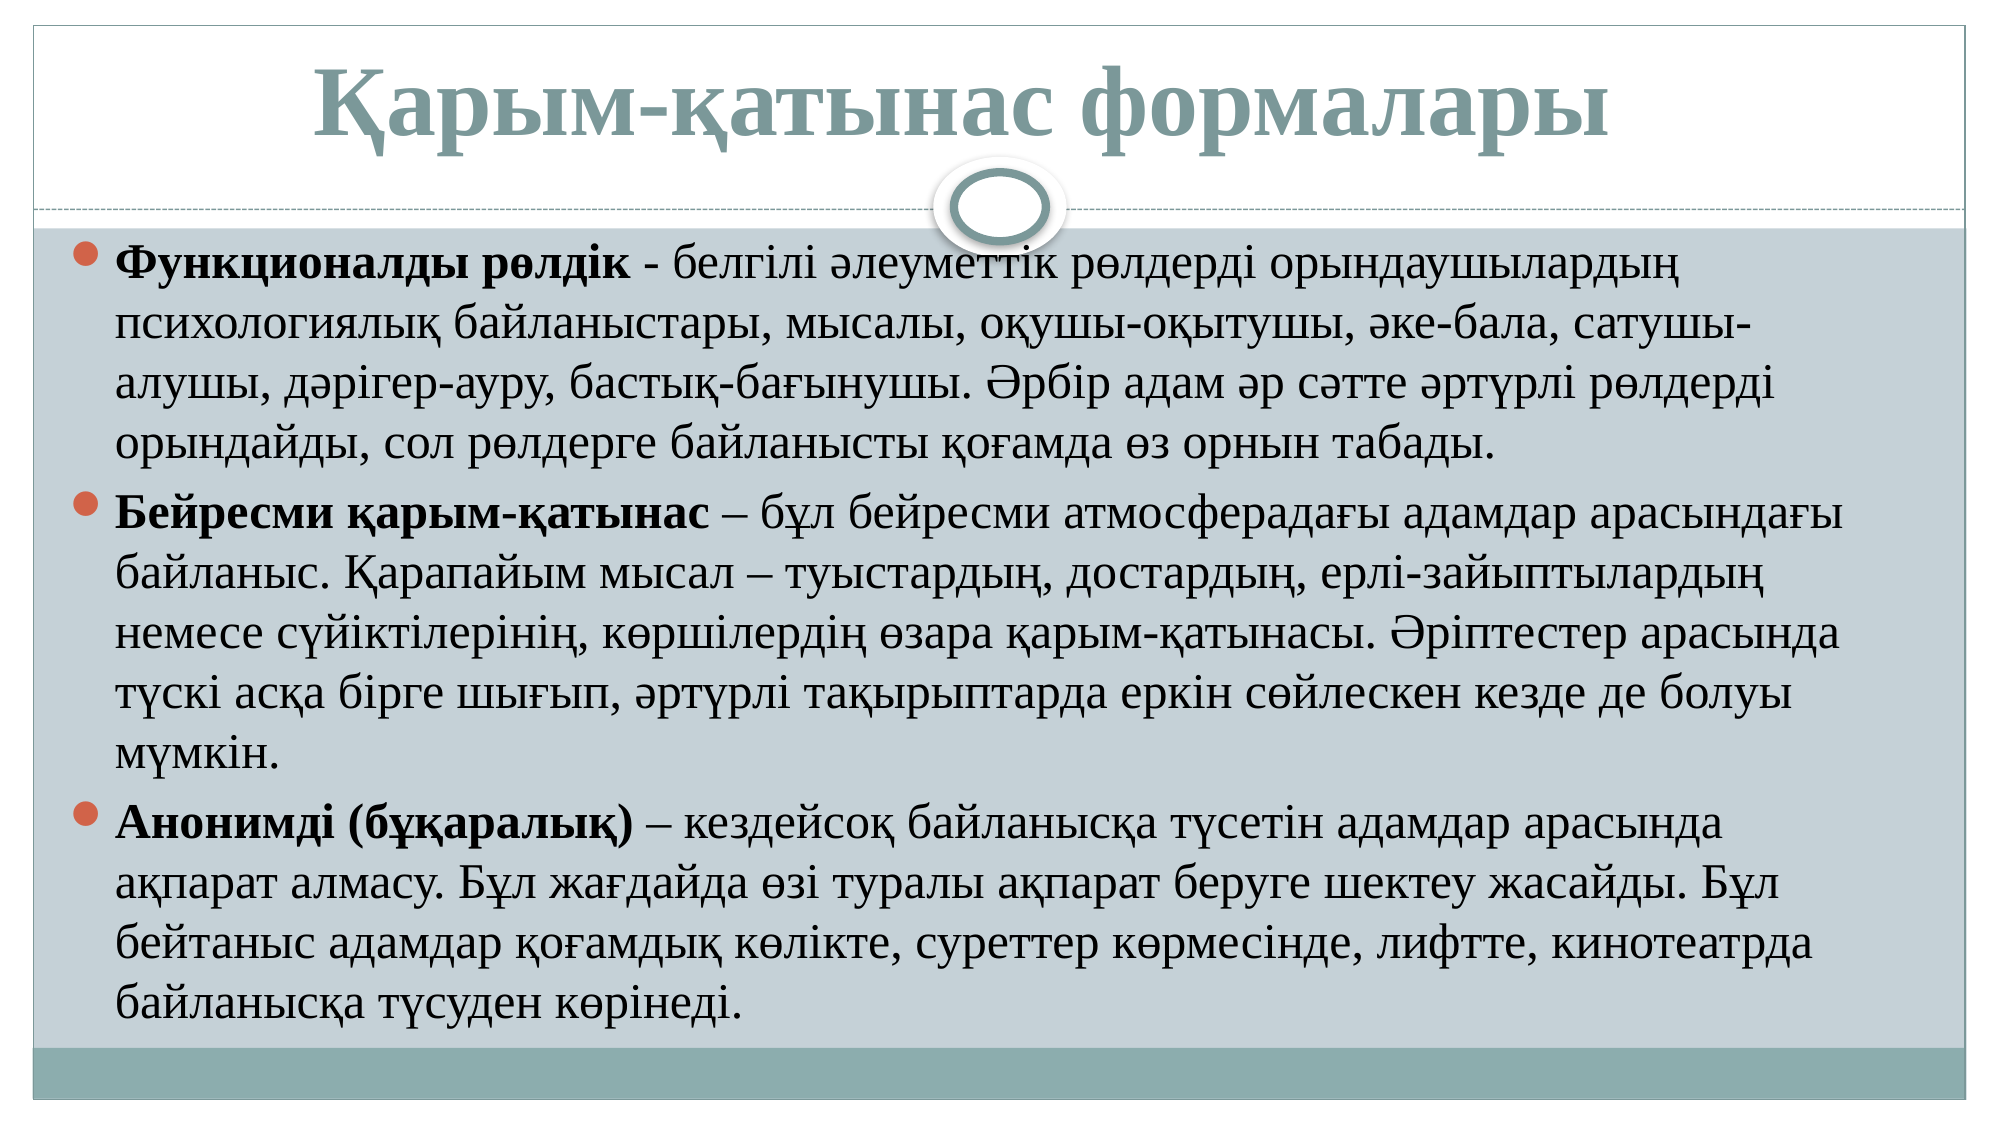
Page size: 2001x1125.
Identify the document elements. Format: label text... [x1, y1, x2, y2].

list Функционалды рөлдік - белгілі әлеуметтік рөлдерді орындаушылардың психологиялық байланыстары, мысалы, оқушы-оқытушы, әке-бала, сатушы-алушы, дәрігер-ауру, бастық-бағынушы. Әрбір адам әр сәтте әртүрлі рөлдерді орындайды, сол рөлдерге байланысты қоғамда өз орнын табады. Бейресми қарым-қатынас – бұл бейресми атмосферадағы адамдар арасындағы байланыс. Қарапайым мысал – туыстардың, достардың, ерлі-зайыптылардың немесе сүйіктілерінің, көршілердің өзара қарым-қатынасы. Әріптестер арасында түскі асқа бірге шығып, әртүрлі тақырыптарда еркін сөйлескен кезде де болуы мүмкін. Анонимді (бұқаралық) – кездейсоқ байланысқа түсетін адамдар арасында ақпарат алмасу. Бұл жағдайда өзі туралы ақпарат беруге шектеу жасайды. Бұл бейтаныс адамдар қоғамдық көлікте, суреттер көрмесінде, лифтте, кинотеатрда байланысқа түсуден көрінеді. [55, 221, 1886, 990]
title Қарым-қатынас формалары [137, 30, 1788, 164]
